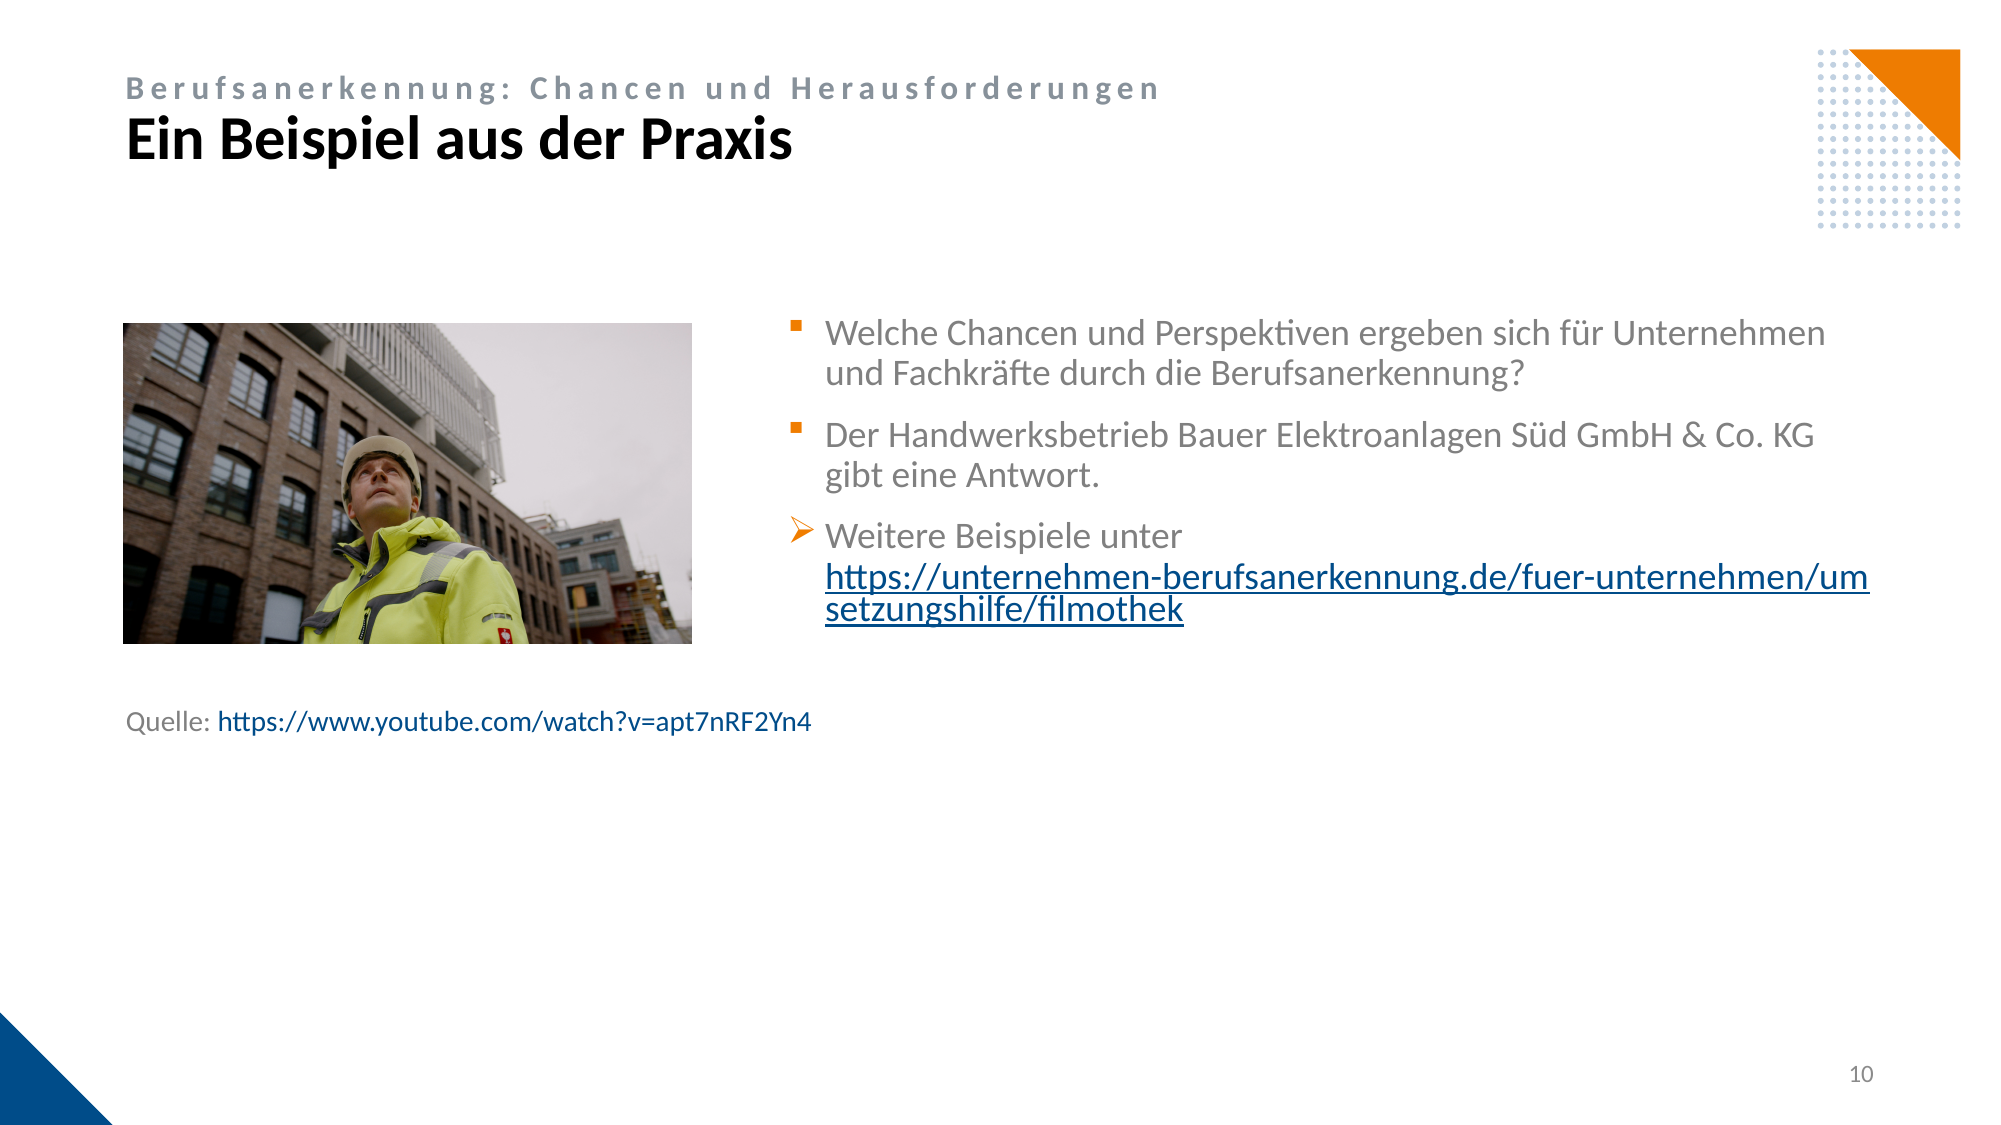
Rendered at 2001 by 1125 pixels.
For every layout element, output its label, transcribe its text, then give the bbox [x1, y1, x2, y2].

list Ein Beispiel aus der Praxis [111, 47, 1741, 231]
slide_number 10 [1776, 1042, 1889, 1103]
picture [1814, 47, 1964, 231]
text_box Berufsanerkennung: Chancen und Herausforderungen [110, 63, 1305, 119]
picture [123, 323, 692, 644]
list Welche Chancen und Perspektiven ergeben sich für Unternehmen und Fachkräfte durch die Berufsanerkennung? Der Handwerksbetrieb Bauer Elektroanlagen Süd GmbH & Co. KG gibt eine Antwort. Weitere Beispiele unter https://unternehmen-berufsanerkennung.de/fuer-unternehmen/umsetzungshilfe/filmothek [772, 305, 1889, 981]
text_box Quelle: https://www.youtube.com/watch?v=apt7nRF2Yn4 [111, 694, 978, 766]
